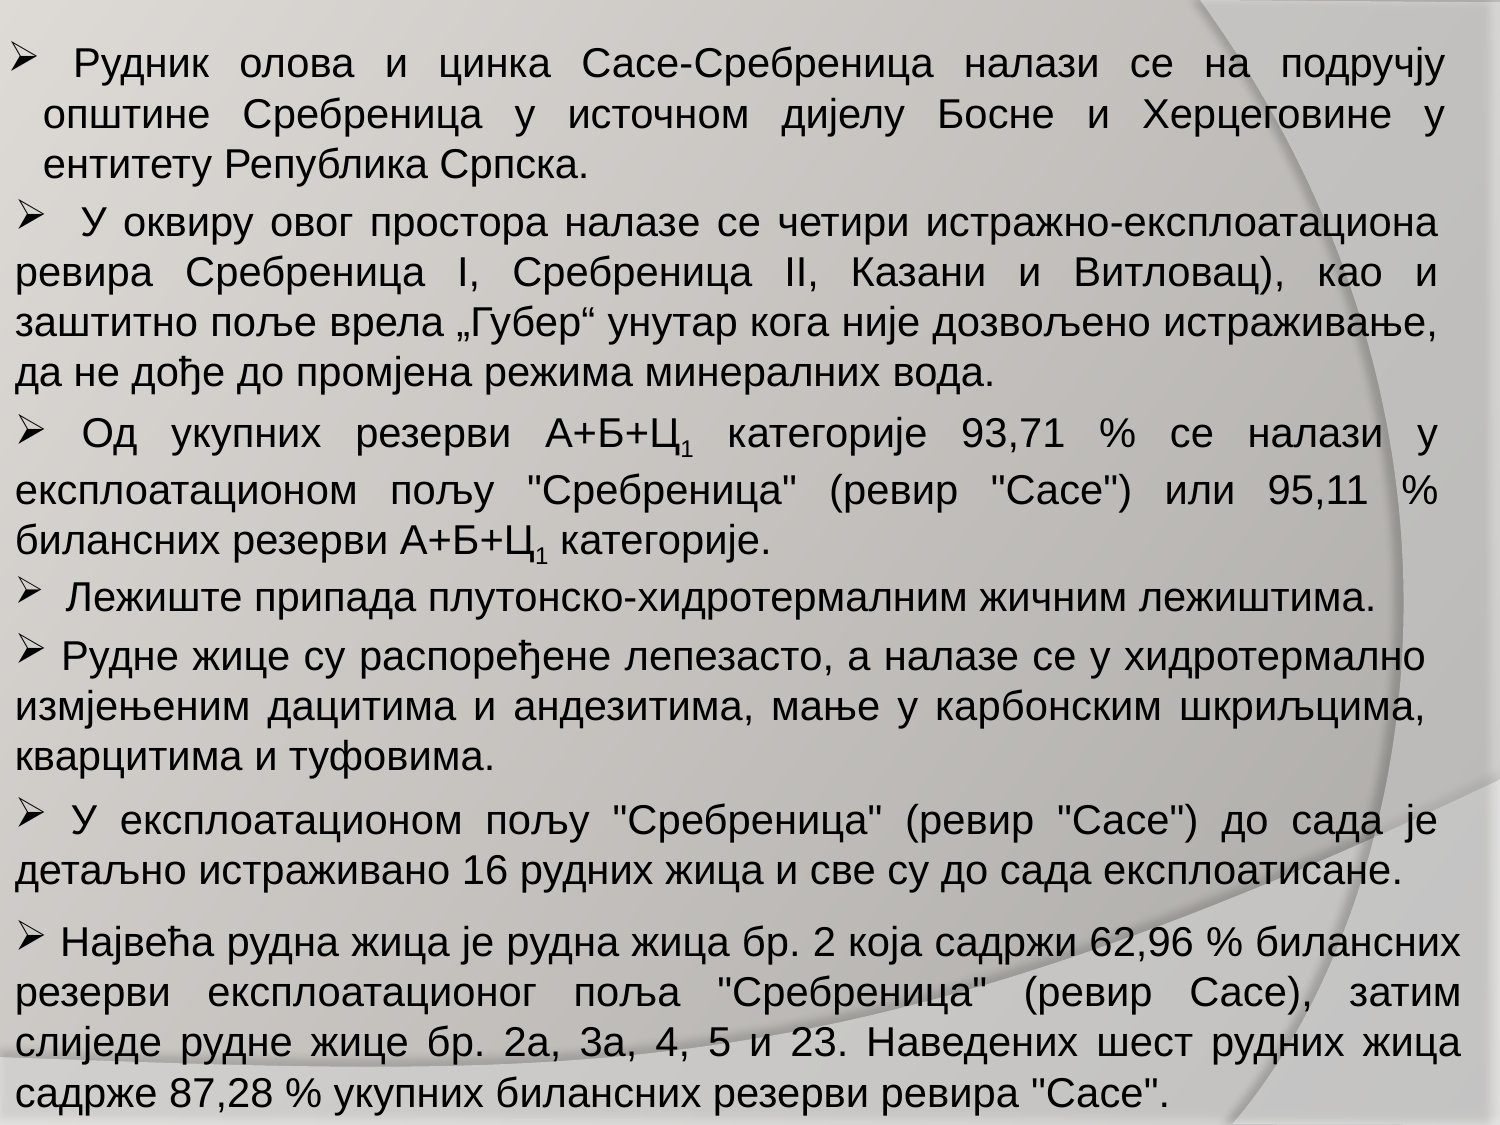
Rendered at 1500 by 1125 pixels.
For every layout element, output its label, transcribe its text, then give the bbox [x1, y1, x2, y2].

text_box Од укупних резерви А+Б+Ц1 категорије 93,71 % се налази у експлоатационом пољу "Сребреница" (ревир "Сасе") или 95,11 % билансних резерви А+Б+Ц1 категорије. [0, 398, 1453, 577]
title Рудник олова и цинка Сасе-Сребреница налази се на подручју општине Сребреница у источном дијелу Босне и Херцеговине у ентитету Република Српска. [0, 23, 1454, 200]
text_box У експлоатационом пољу "Сребреница" (ревир "Сасе") до сада је детаљно истраживано 16 рудних жица и све су до сада експлоатисане. [0, 785, 1453, 900]
text_box Највећа рудна жица је рудна жица бр. 2 која садржи 62,96 % билансних резерви експлоатационог поља "Сребреница" (ревир Сасе), затим слиједе рудне жице бр. 2а, 3а, 4, 5 и 23. Наведених шест рудних жица садрже 87,28 % укупних билансних резерви ревира "Сасе". [0, 907, 1477, 1123]
text_box У оквиру овог простора налазе се четири истражно-експлоатациона ревира Сребреница I, Сребреница II, Казани и Витловац), као и заштитно поље врела „Губер“ унутар кога није дозвољено истраживање, да не дође до промјена режима минералних вода. [0, 187, 1453, 398]
text_box Рудне жице су распоређене лепезасто, а налазе се у хидротермално измјењеним дацитима и андезитима, мање у карбонским шкриљцима, кварцитима и туфовима. [0, 621, 1442, 785]
text_box Лежиште припада плутонско-хидротермалним жичним лежиштима. [0, 562, 1430, 621]
